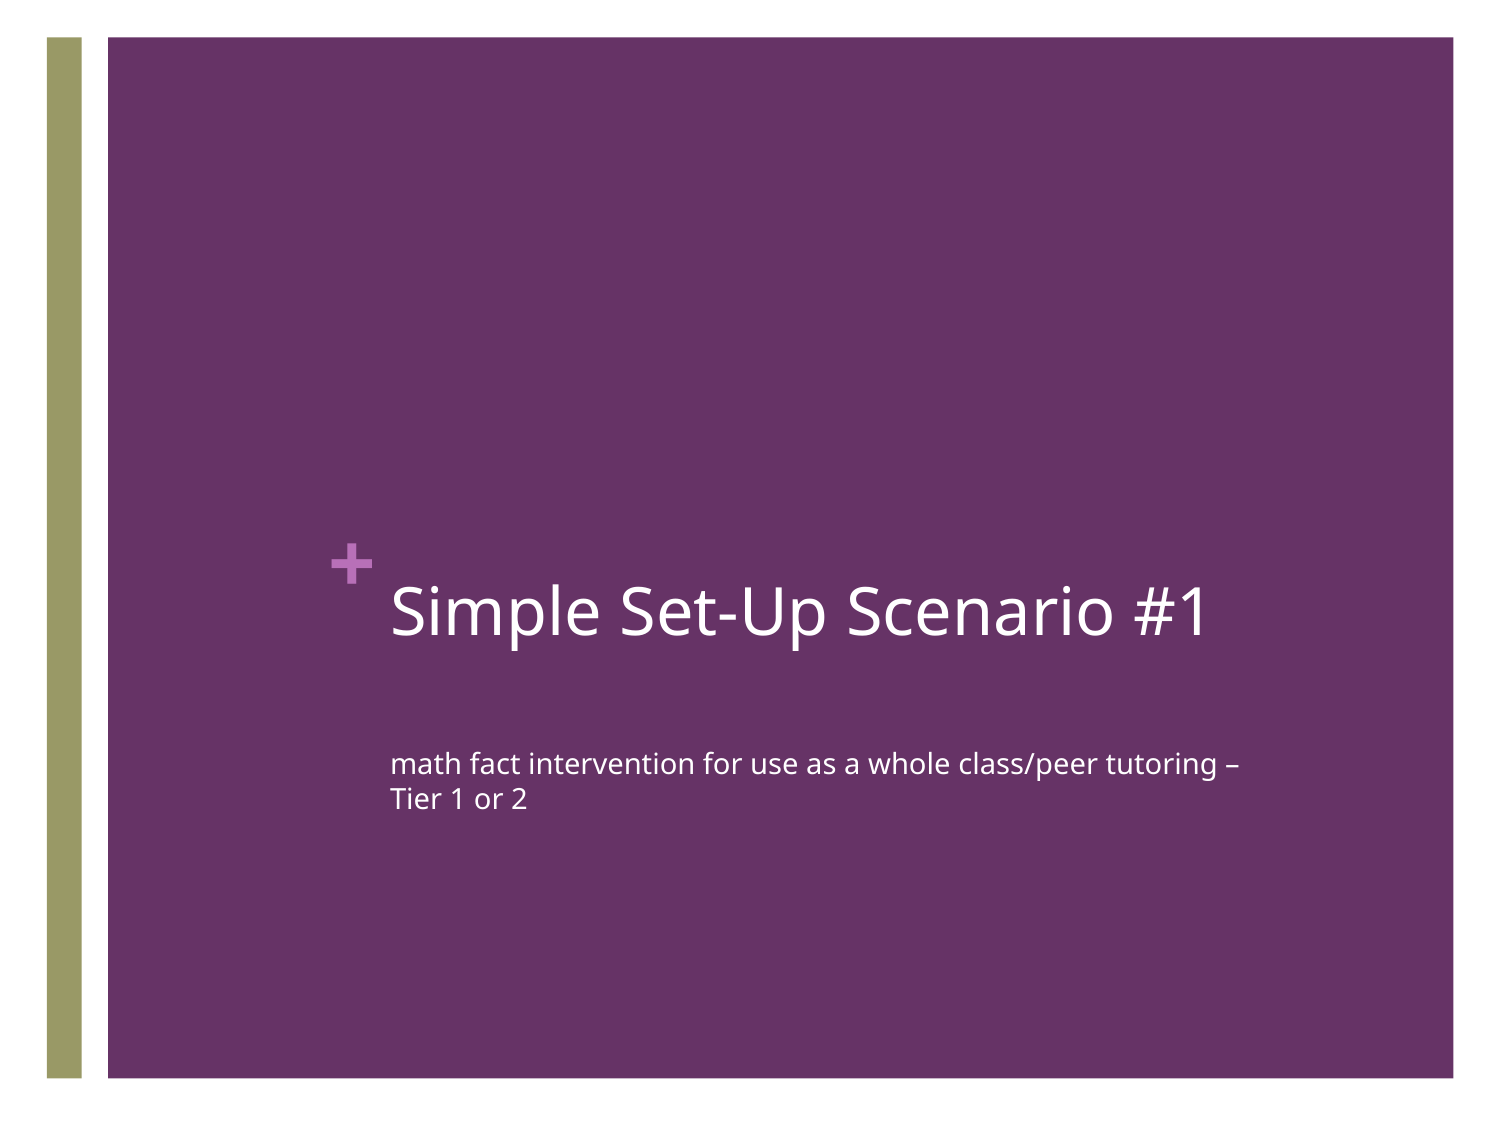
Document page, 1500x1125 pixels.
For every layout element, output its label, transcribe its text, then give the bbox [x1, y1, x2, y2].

list math fact intervention for use as a whole class/peer tutoring – Tier 1 or 2 [374, 737, 1301, 984]
title Simple Set-Up Scenario #1 [374, 512, 1301, 737]
